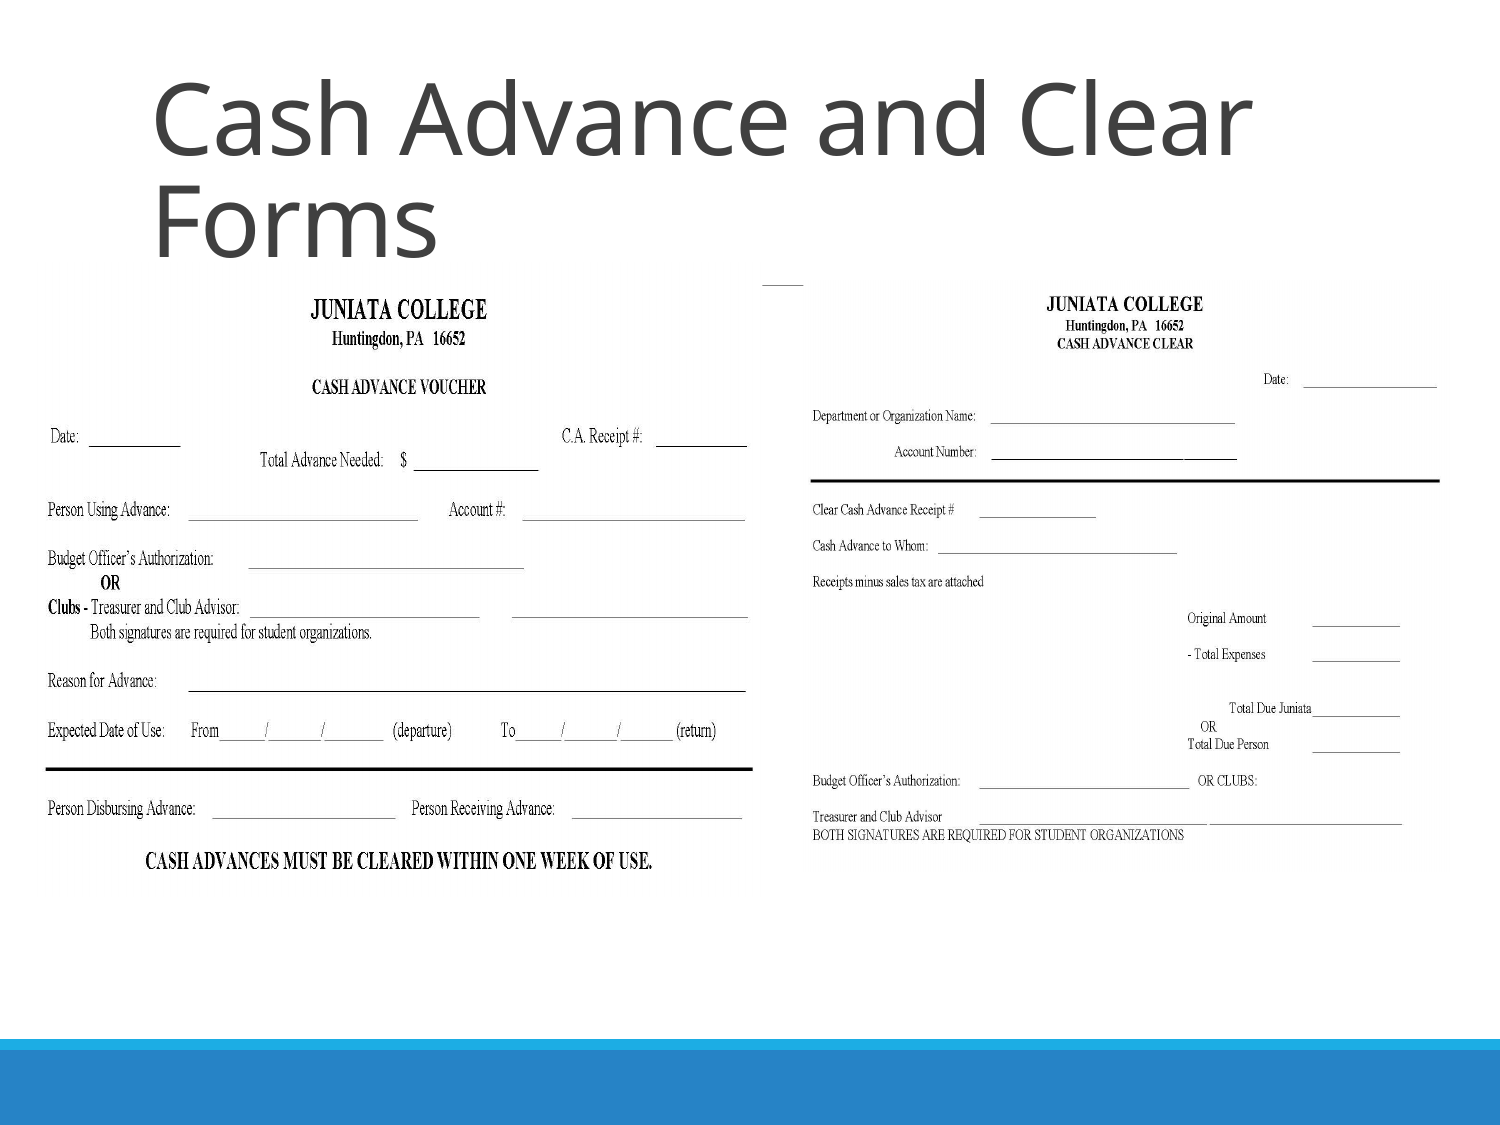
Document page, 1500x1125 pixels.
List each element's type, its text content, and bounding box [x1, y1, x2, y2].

picture [802, 280, 1451, 873]
title Cash Advance and Clear Forms [135, 47, 1373, 285]
picture [36, 261, 763, 897]
